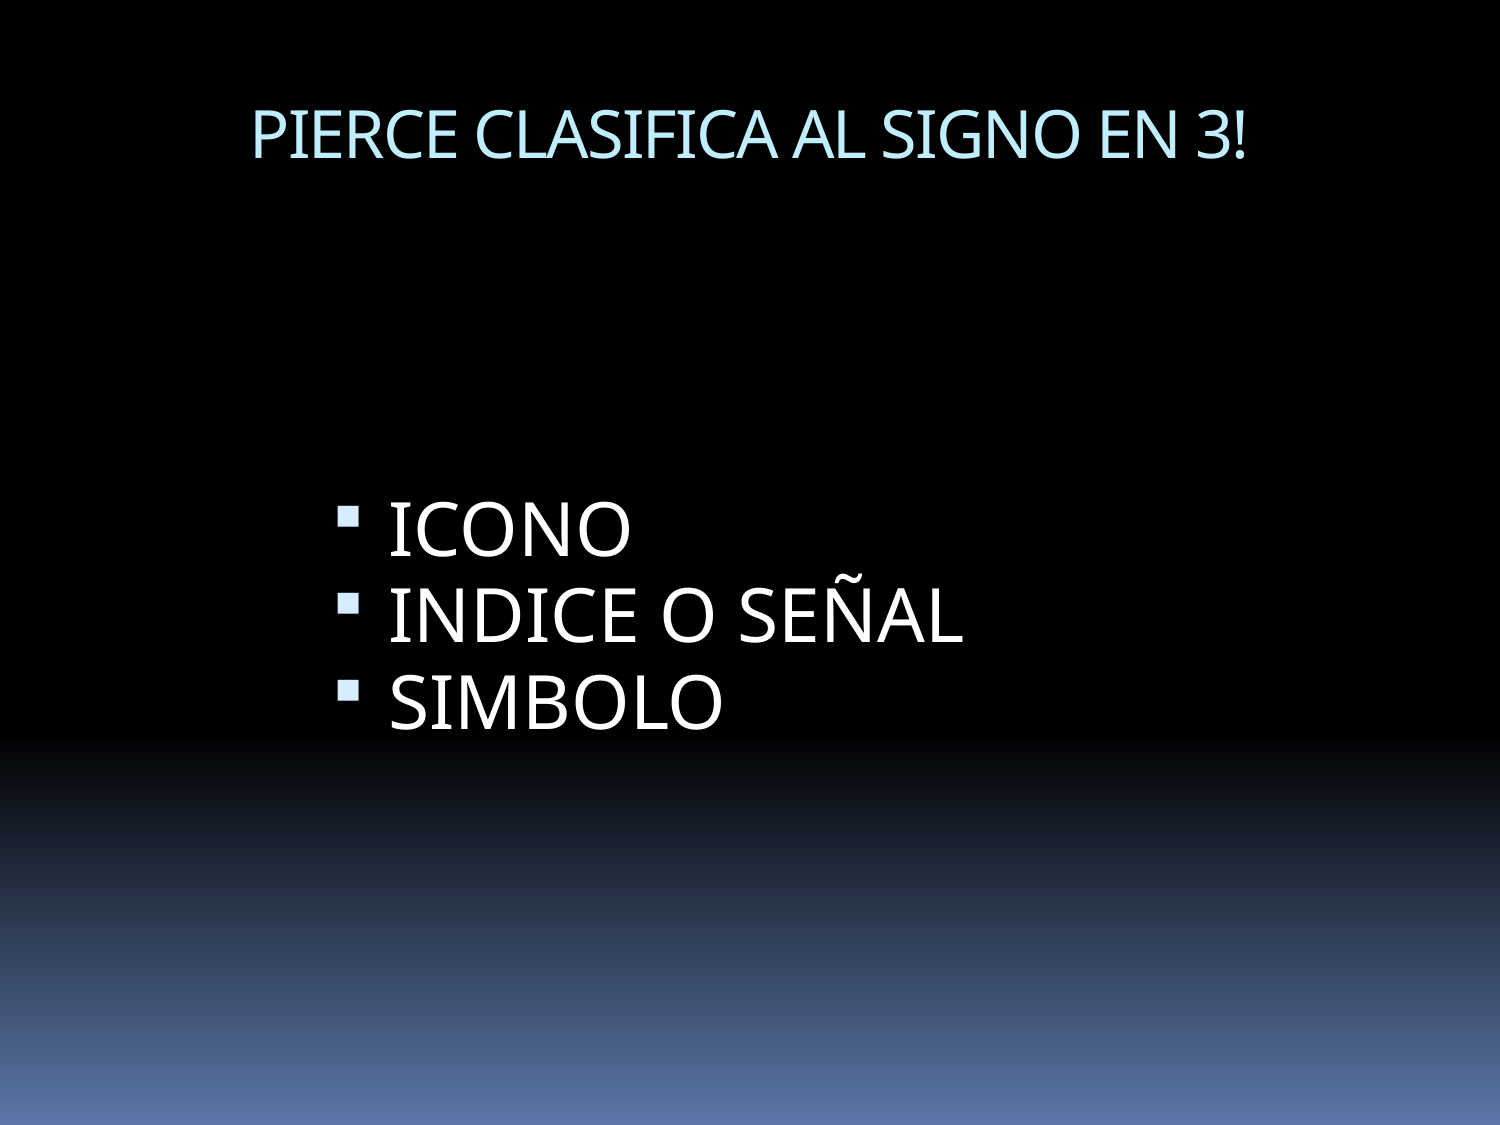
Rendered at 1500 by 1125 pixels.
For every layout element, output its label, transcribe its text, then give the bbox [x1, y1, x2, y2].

list ICONO INDICE O SEÑAL SIMBOLO [305, 386, 1195, 915]
title PIERCE CLASIFICA AL SIGNO EN 3! [112, 84, 1388, 235]
